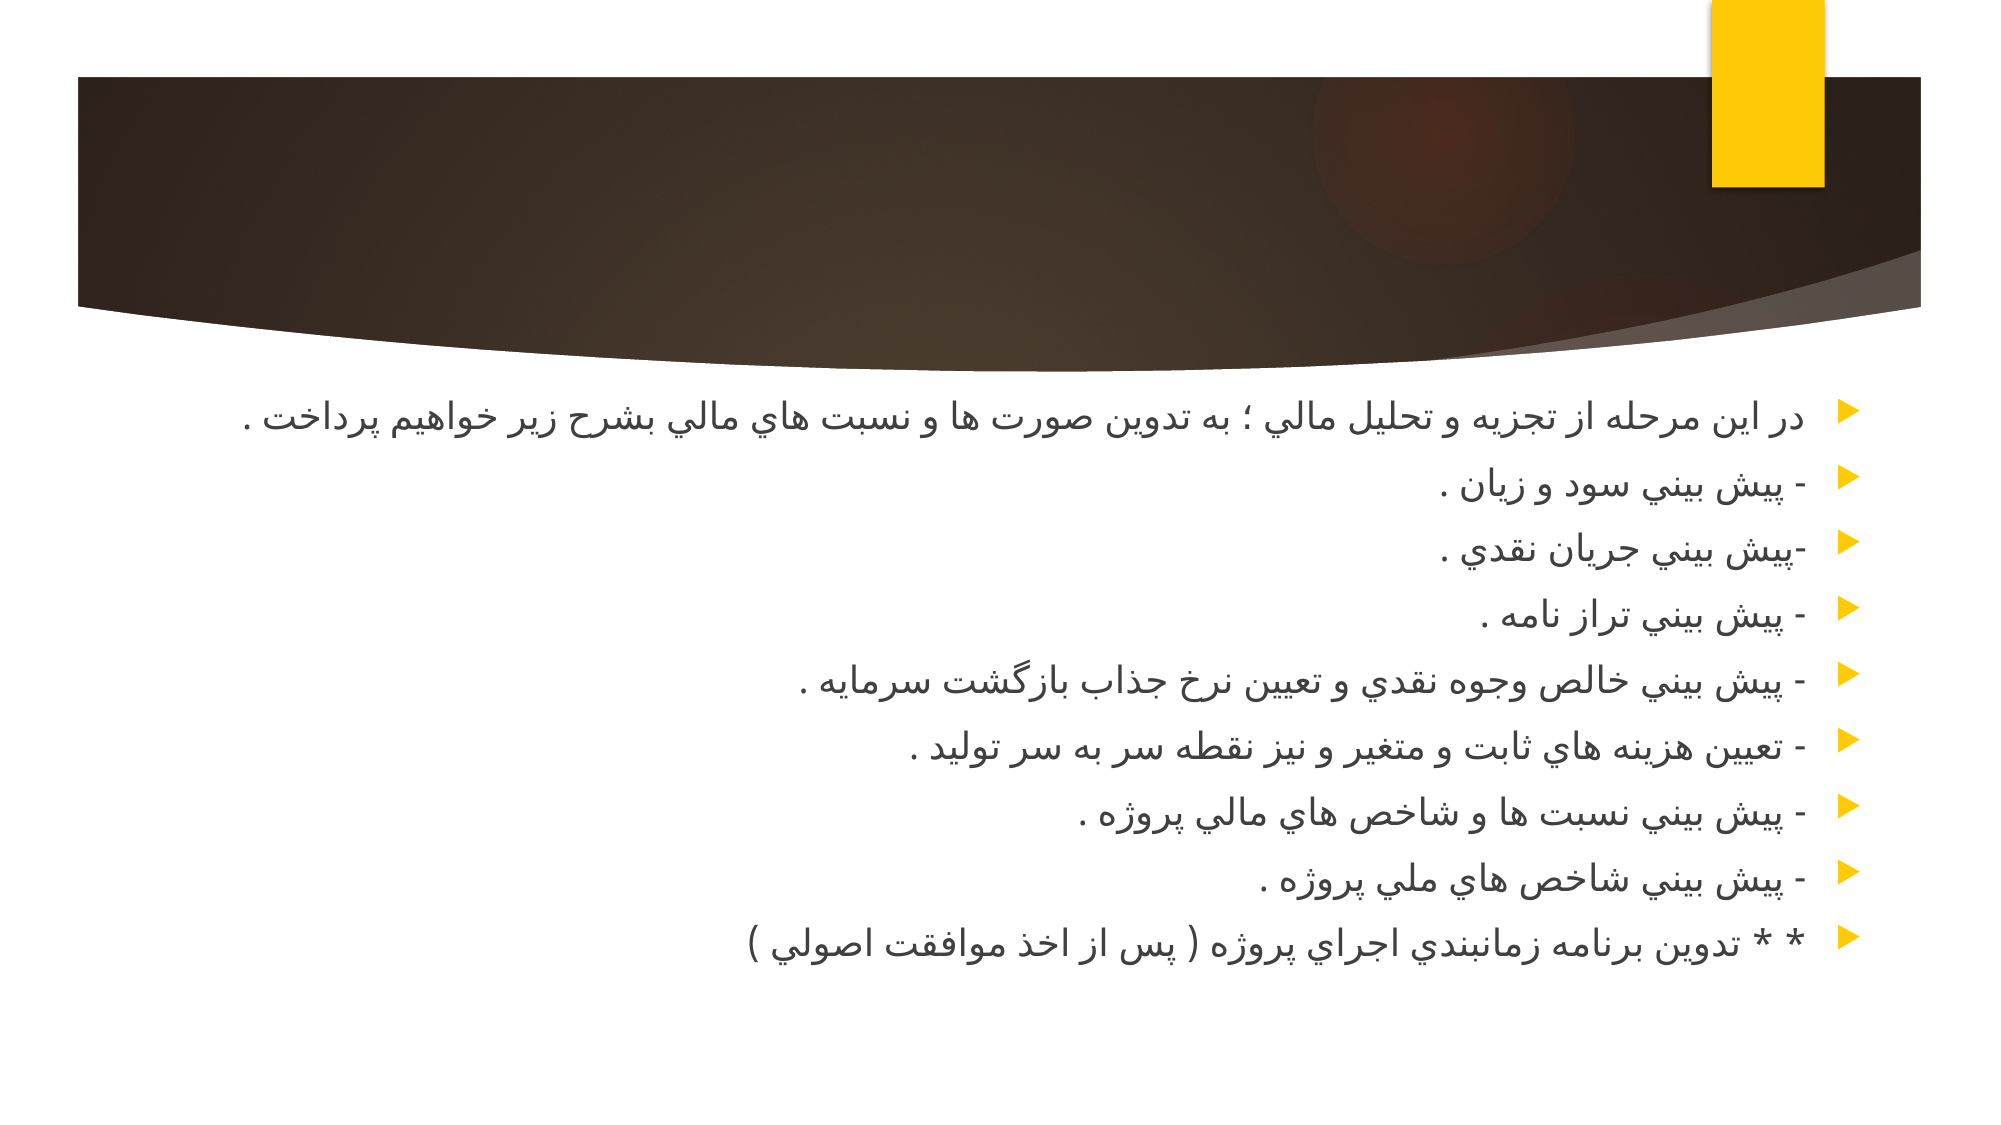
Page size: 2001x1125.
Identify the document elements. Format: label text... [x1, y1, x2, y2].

list در اين مرحله از تجزيه و تحليل مالي ؛ به تدوين صورت ها و نسبت هاي مالي بشرح زير خواهيم پرداخت . - پيش بيني سود و زيان . -پيش بيني جريان نقدي . - پيش بيني تراز نامه . - پيش بيني خالص وجوه نقدي و تعيين نرخ جذاب بازگشت سرمايه . - تعيين هزينه هاي ثابت و متغير و نيز نقطه سر به سر توليد . - پيش بيني نسبت ها و شاخص هاي مالي پروژه . - پيش بيني شاخص هاي ملي پروژه . * * تدوين برنامه زمانبندي اجراي پروژه ( پس از اخذ موافقت اصولي ) [120, 385, 1879, 1125]
